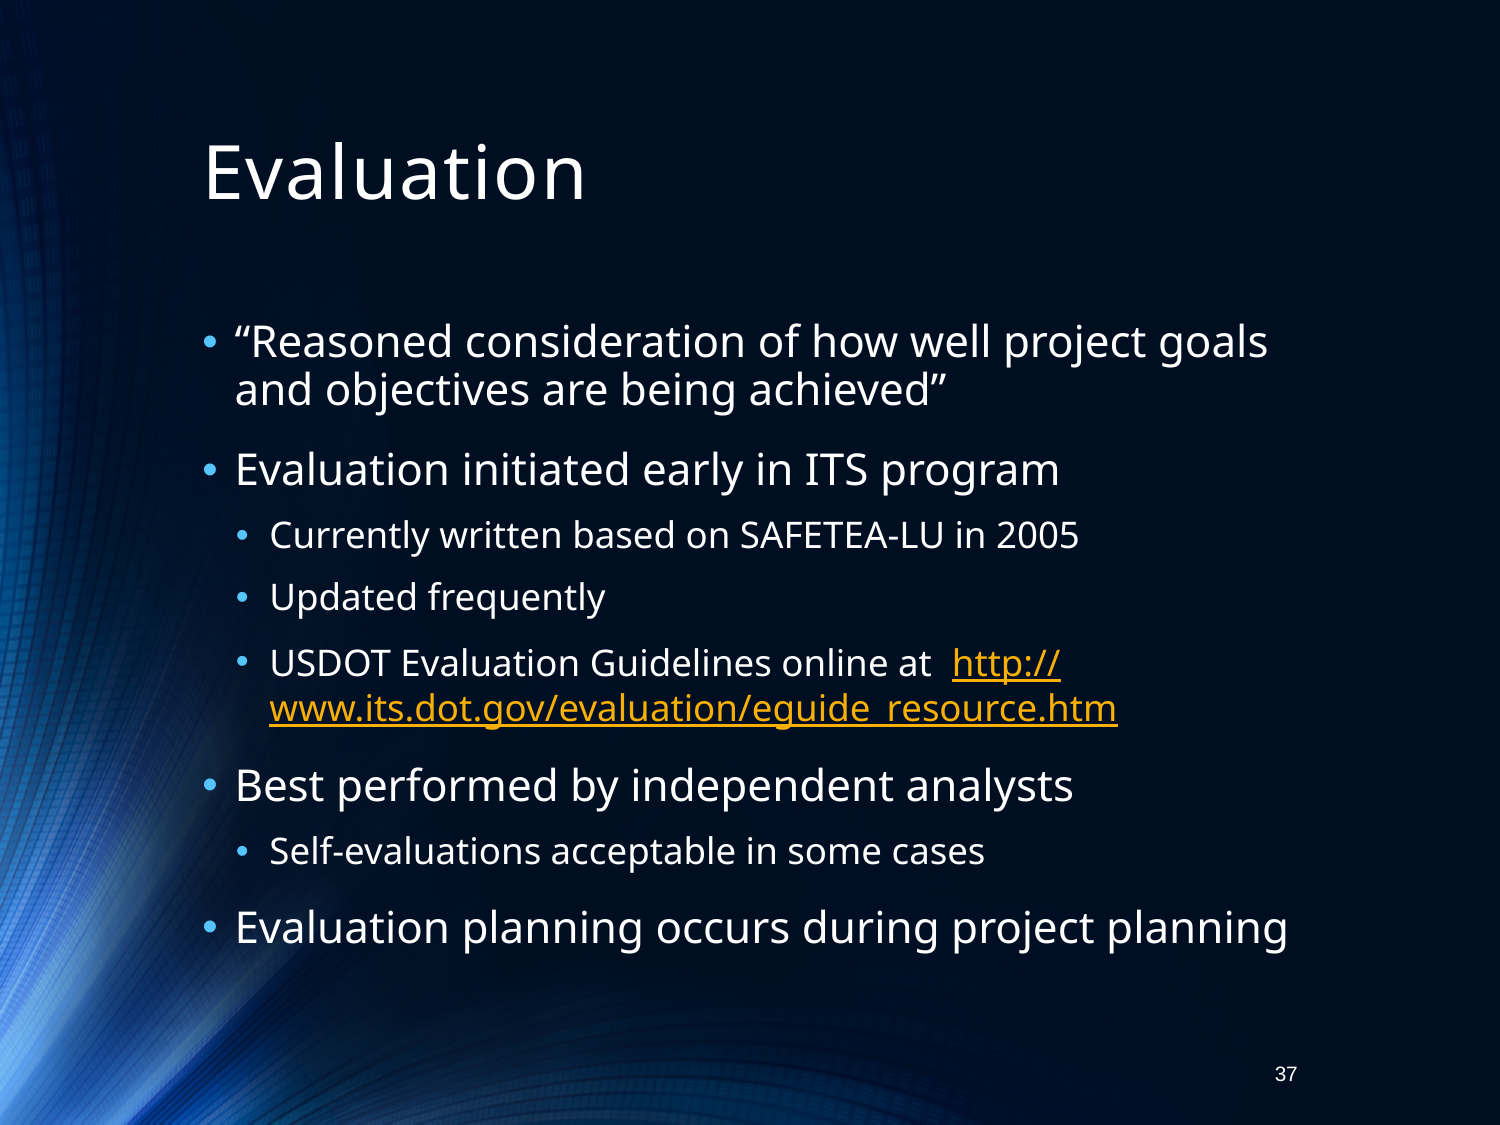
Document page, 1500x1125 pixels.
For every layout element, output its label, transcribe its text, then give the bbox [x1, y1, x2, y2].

slide_number 37 [1209, 1050, 1313, 1096]
list “Reasoned consideration of how well project goals and objectives are being achieved” Evaluation initiated early in ITS program Currently written based on SAFETEA-LU in 2005 Updated frequently USDOT Evaluation Guidelines online at http://www.its.dot.gov/evaluation/eguide_resource.htm Best performed by independent analysts Self-evaluations acceptable in some cases Evaluation planning occurs during project planning [187, 312, 1312, 988]
title Evaluation [187, 62, 1313, 288]
picture [0, 0, 1500, 1125]
